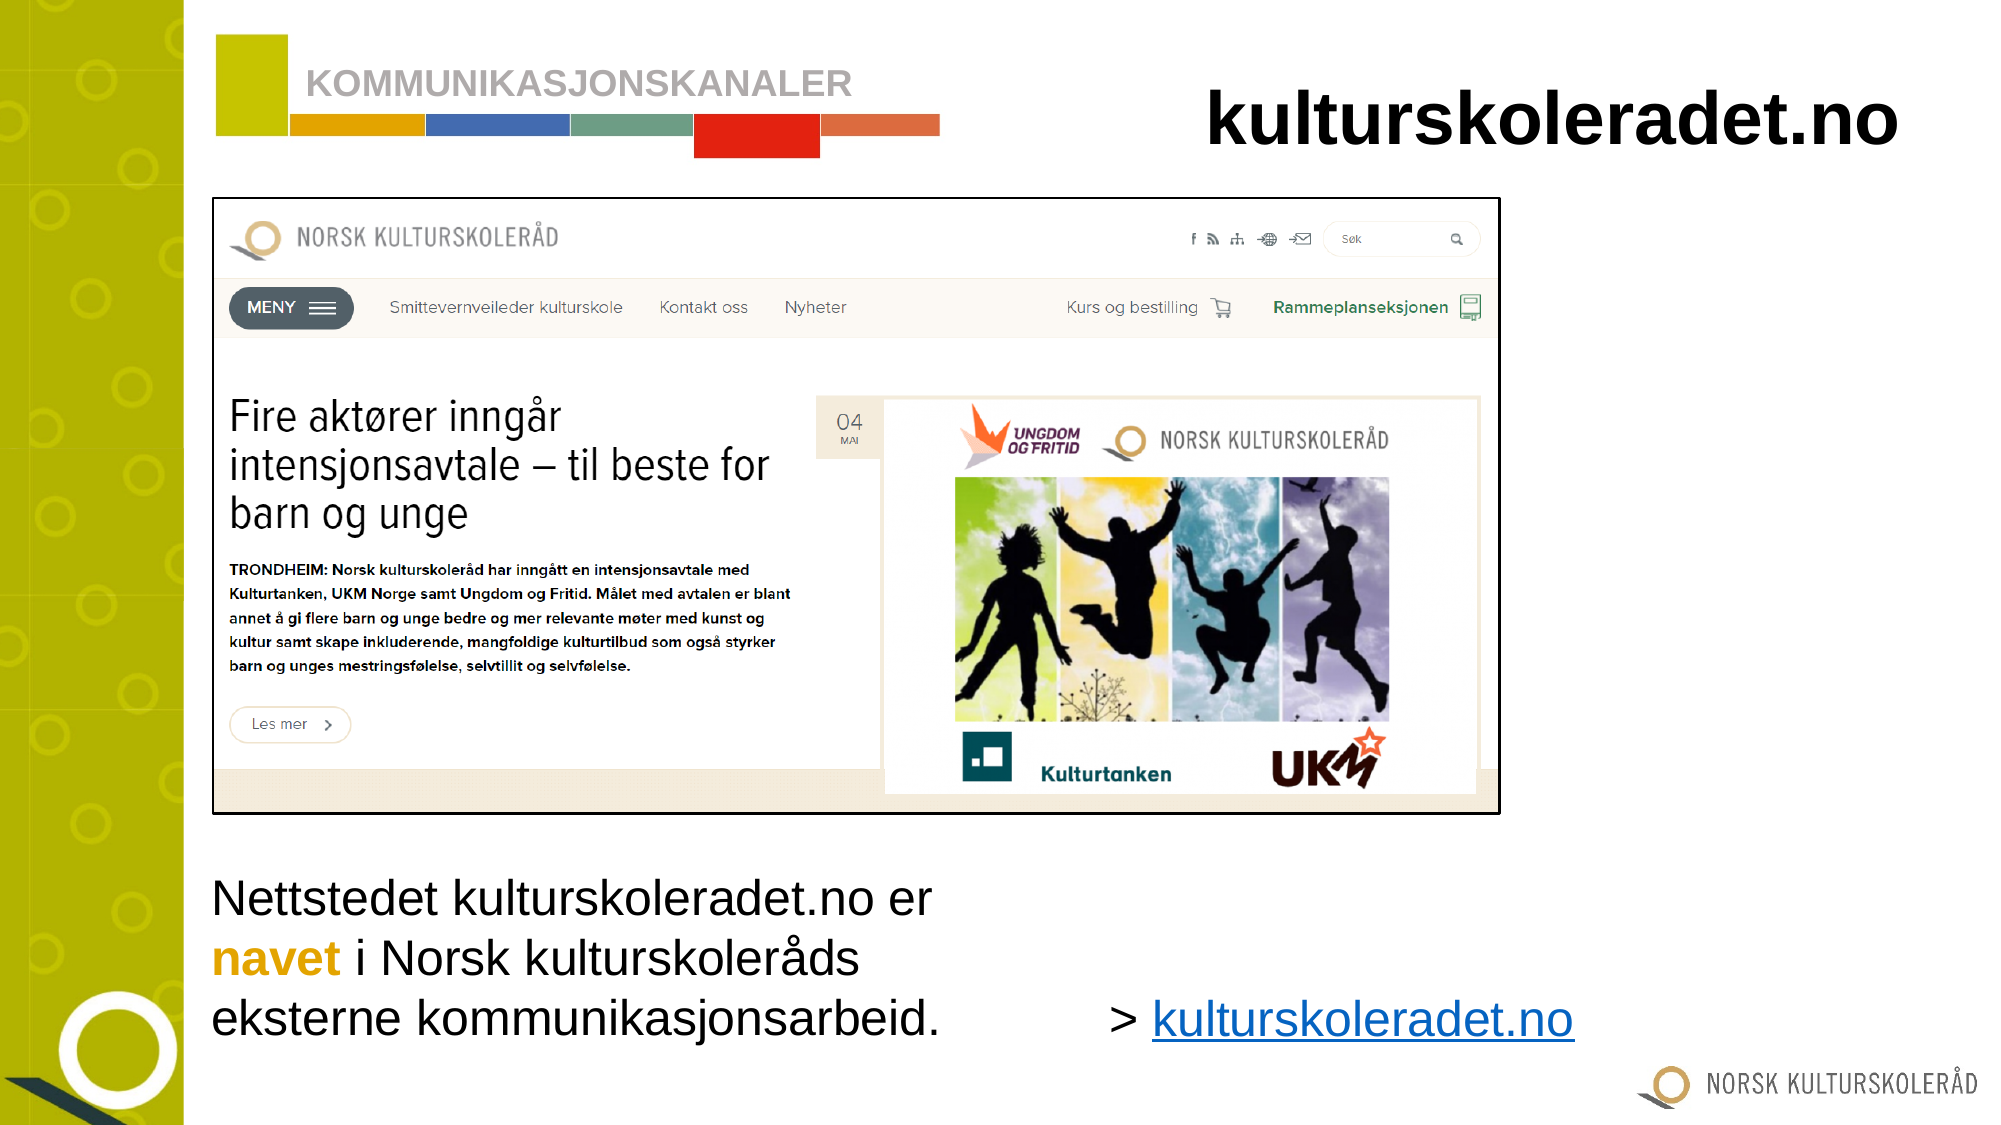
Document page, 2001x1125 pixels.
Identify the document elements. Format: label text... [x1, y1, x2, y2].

text_box > kulturskoleradet.no [1094, 978, 1637, 1054]
text_box Nettstedet kulturskoleradet.no er navet i Norsk kulturskoleråds eksterne kommunikasjonsarbeid. [196, 857, 1046, 1053]
picture [0, 0, 1499, 1125]
picture [1636, 1066, 1978, 1110]
text_box kulturskoleradet.no [1264, 61, 1917, 167]
